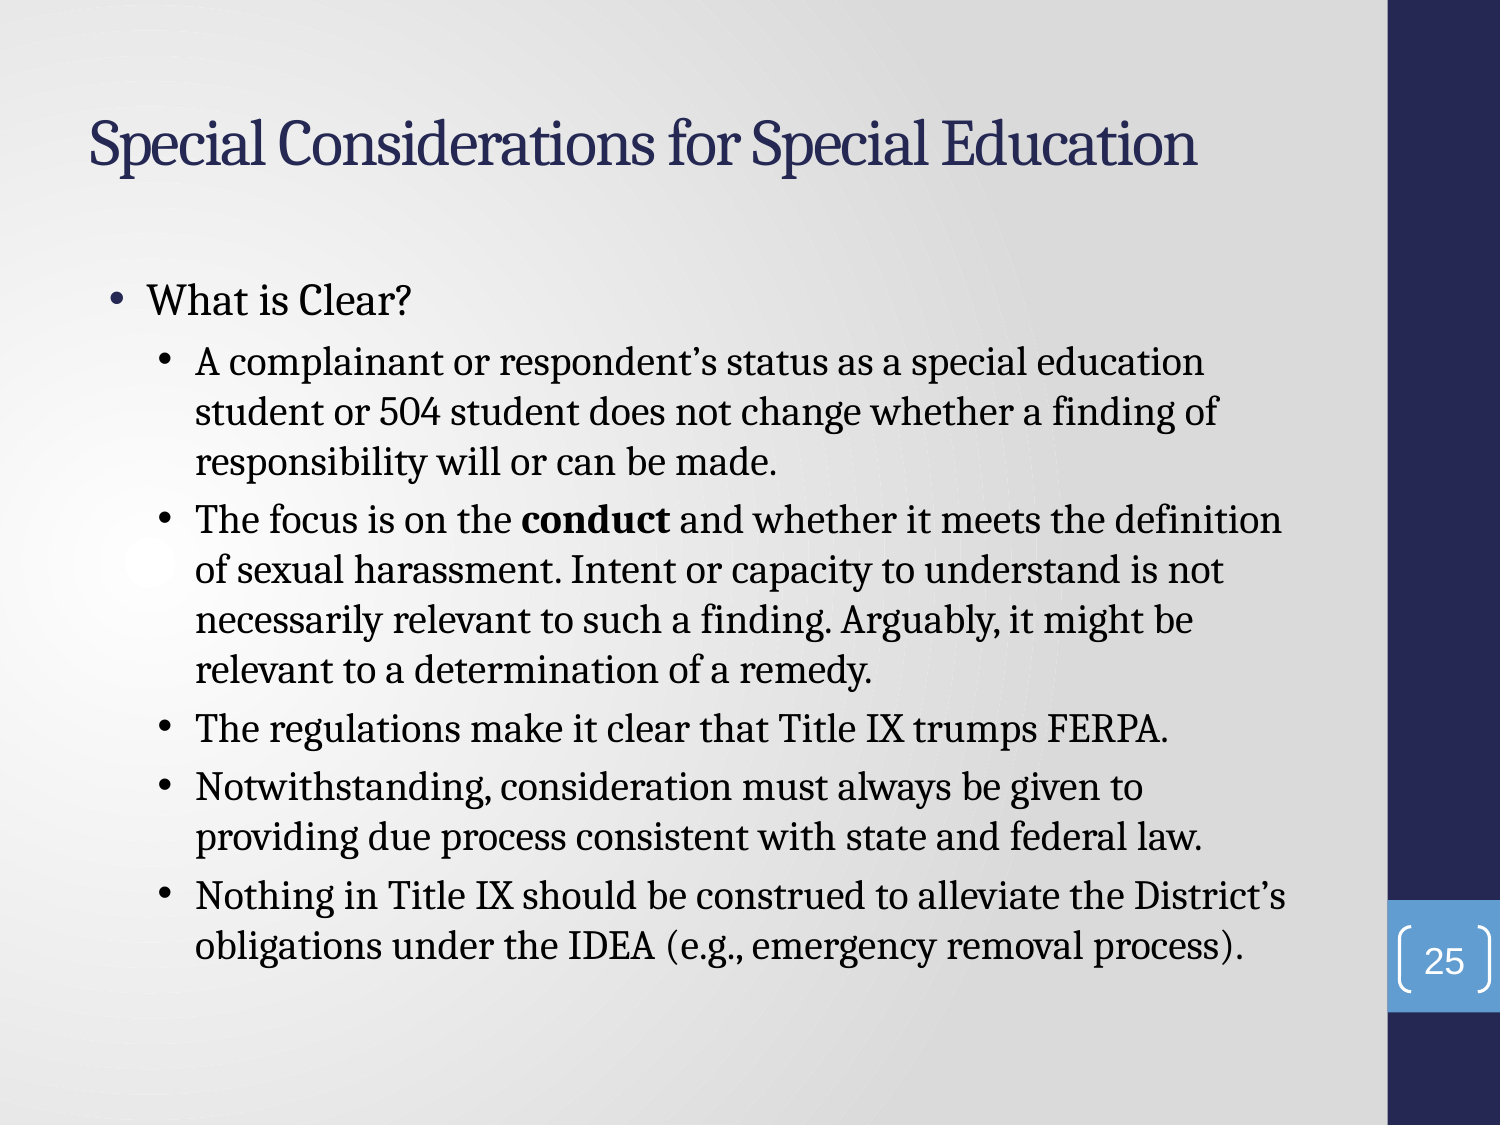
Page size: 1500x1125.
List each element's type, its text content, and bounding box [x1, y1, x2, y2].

slide_number 25 [1397, 925, 1492, 994]
list What is Clear? A complainant or respondent’s status as a special education student or 504 student does not change whether a finding of responsibility will or can be made. The focus is on the conduct and whether it meets the definition of sexual harassment. Intent or capacity to understand is not necessarily relevant to such a finding. Arguably, it might be relevant to a determination of a remedy. The regulations make it clear that Title IX trumps FERPA. Notwithstanding, consideration must always be given to providing due process consistent with state and federal law. Nothing in Title IX should be construed to alleviate the District’s obligations under the IDEA (e.g., emergency removal process). [75, 262, 1325, 1050]
title Special Considerations for Special Education [75, 45, 1325, 233]
